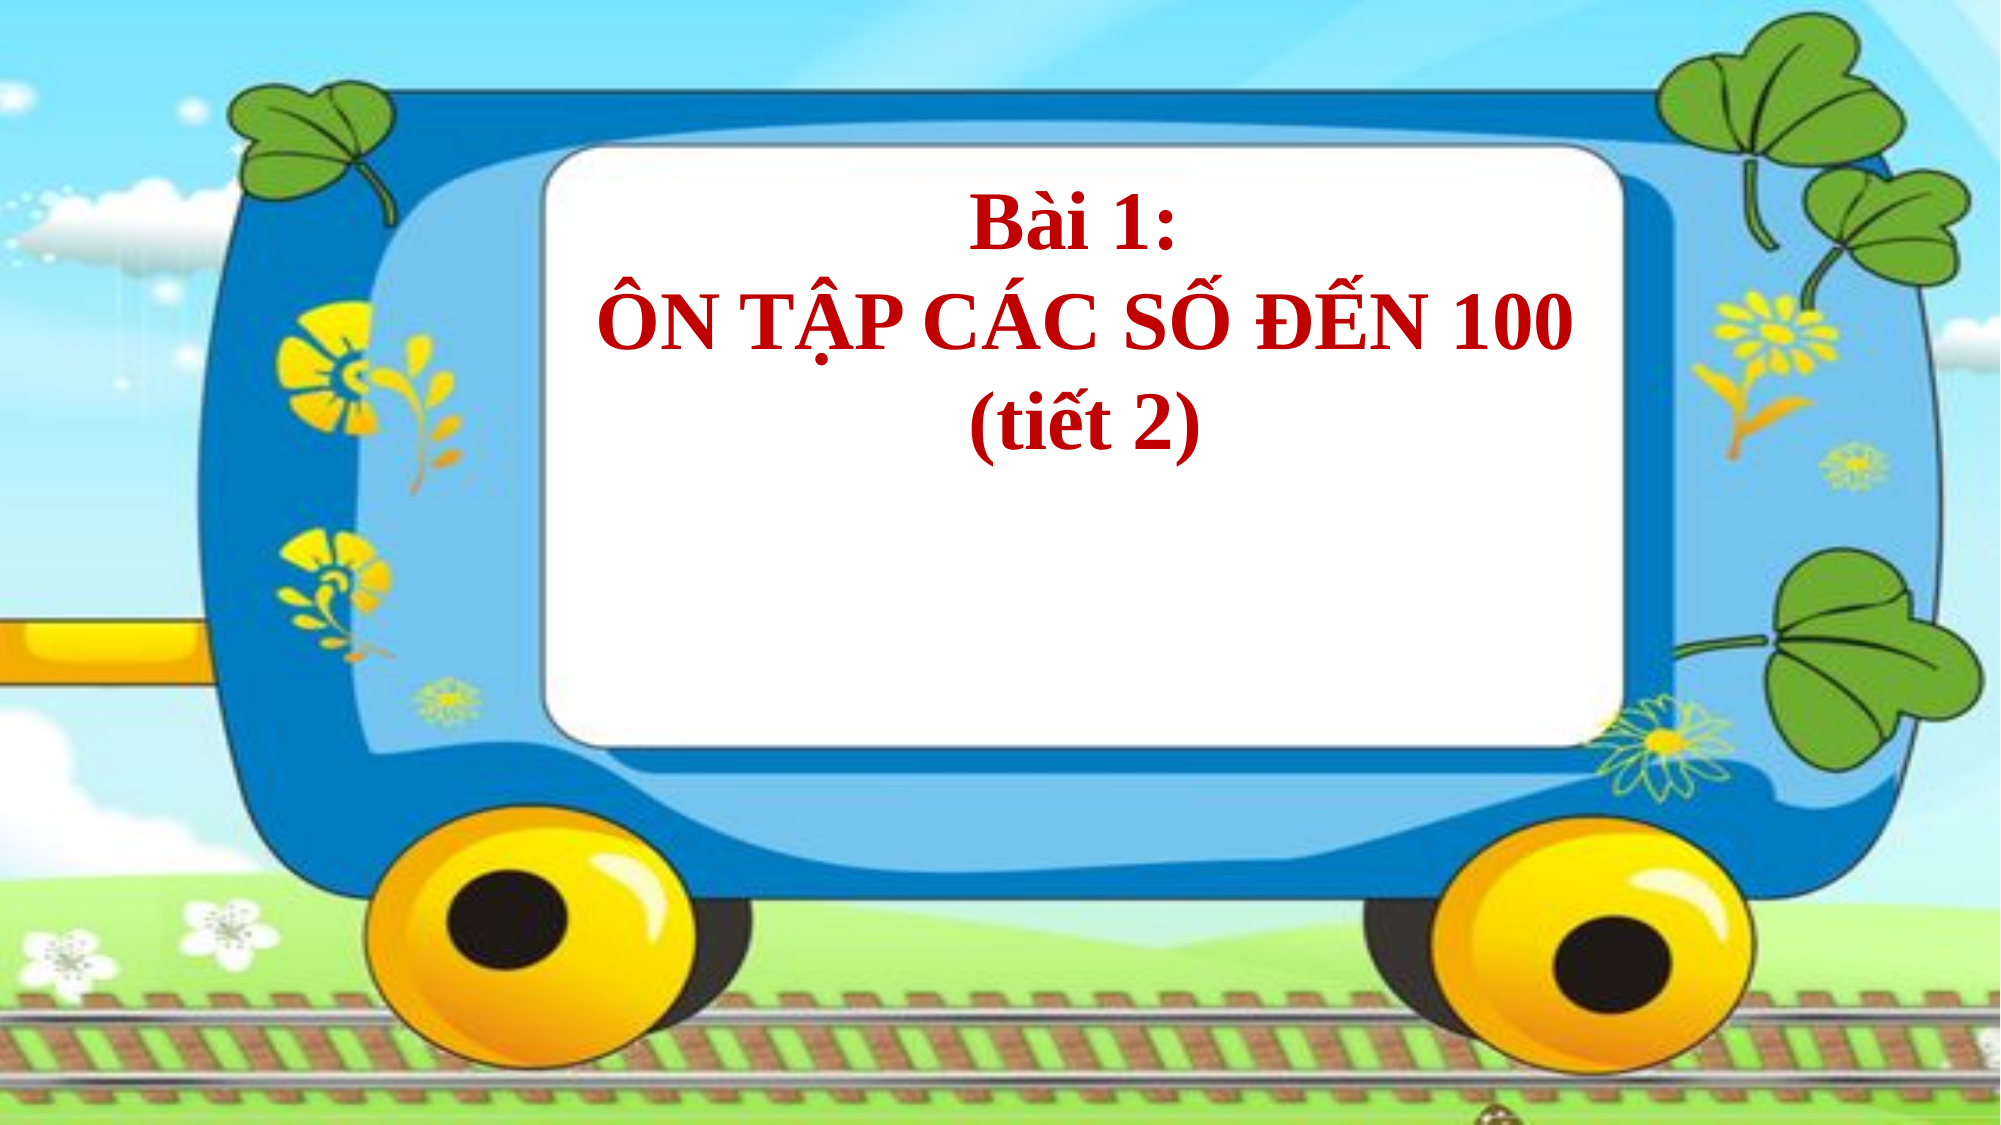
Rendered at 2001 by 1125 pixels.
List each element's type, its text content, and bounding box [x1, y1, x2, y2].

picture [0, 0, 2001, 1125]
text_box Bài 1: ÔN TẬP CÁC SỐ ĐẾN 100 (tiết 2) [509, 159, 1662, 474]
